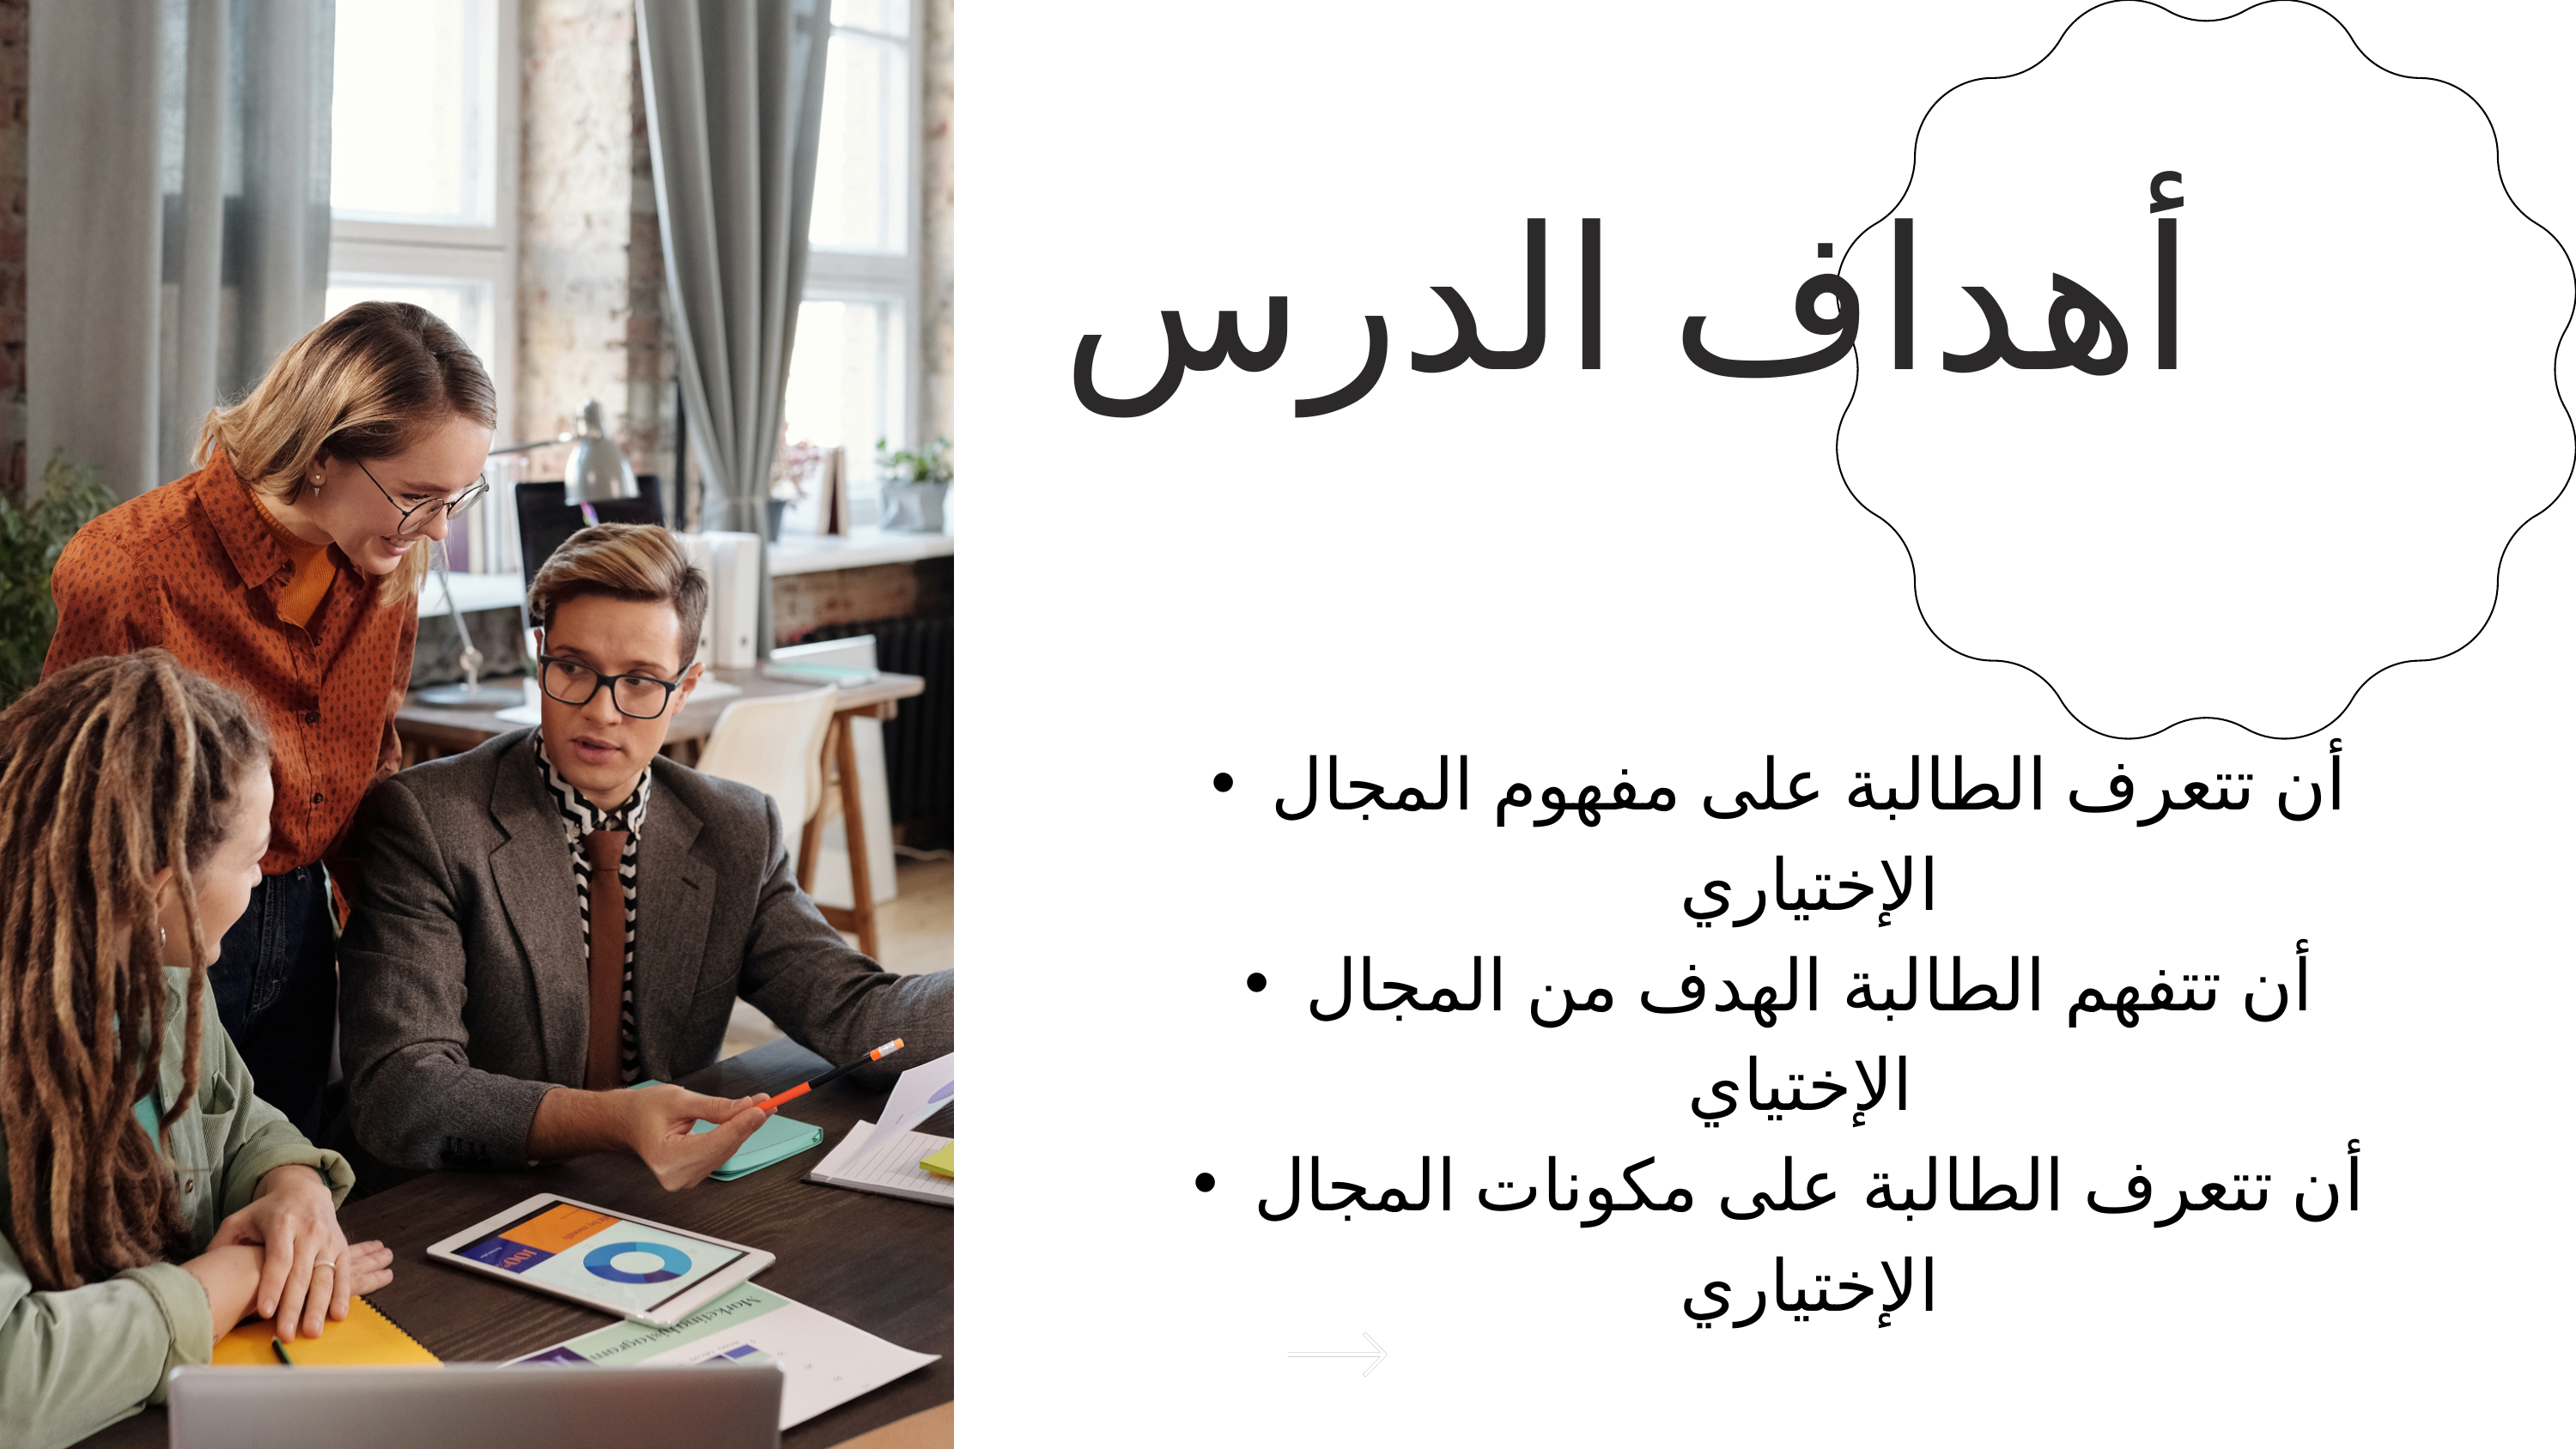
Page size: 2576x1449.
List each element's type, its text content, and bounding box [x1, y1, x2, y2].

text_box [0, 0, 954, 1449]
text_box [1837, 0, 2576, 739]
text_box أن تتعرف الطالبة على مفهوم المجال الإختياري أن تتفهم الطالبة الهدف من المجال الإختياي أن تتعرف الطالبة على مكونات المجال الإختياري [1061, 624, 2437, 1426]
text_box أهداف الدرس [1061, 210, 1832, 409]
